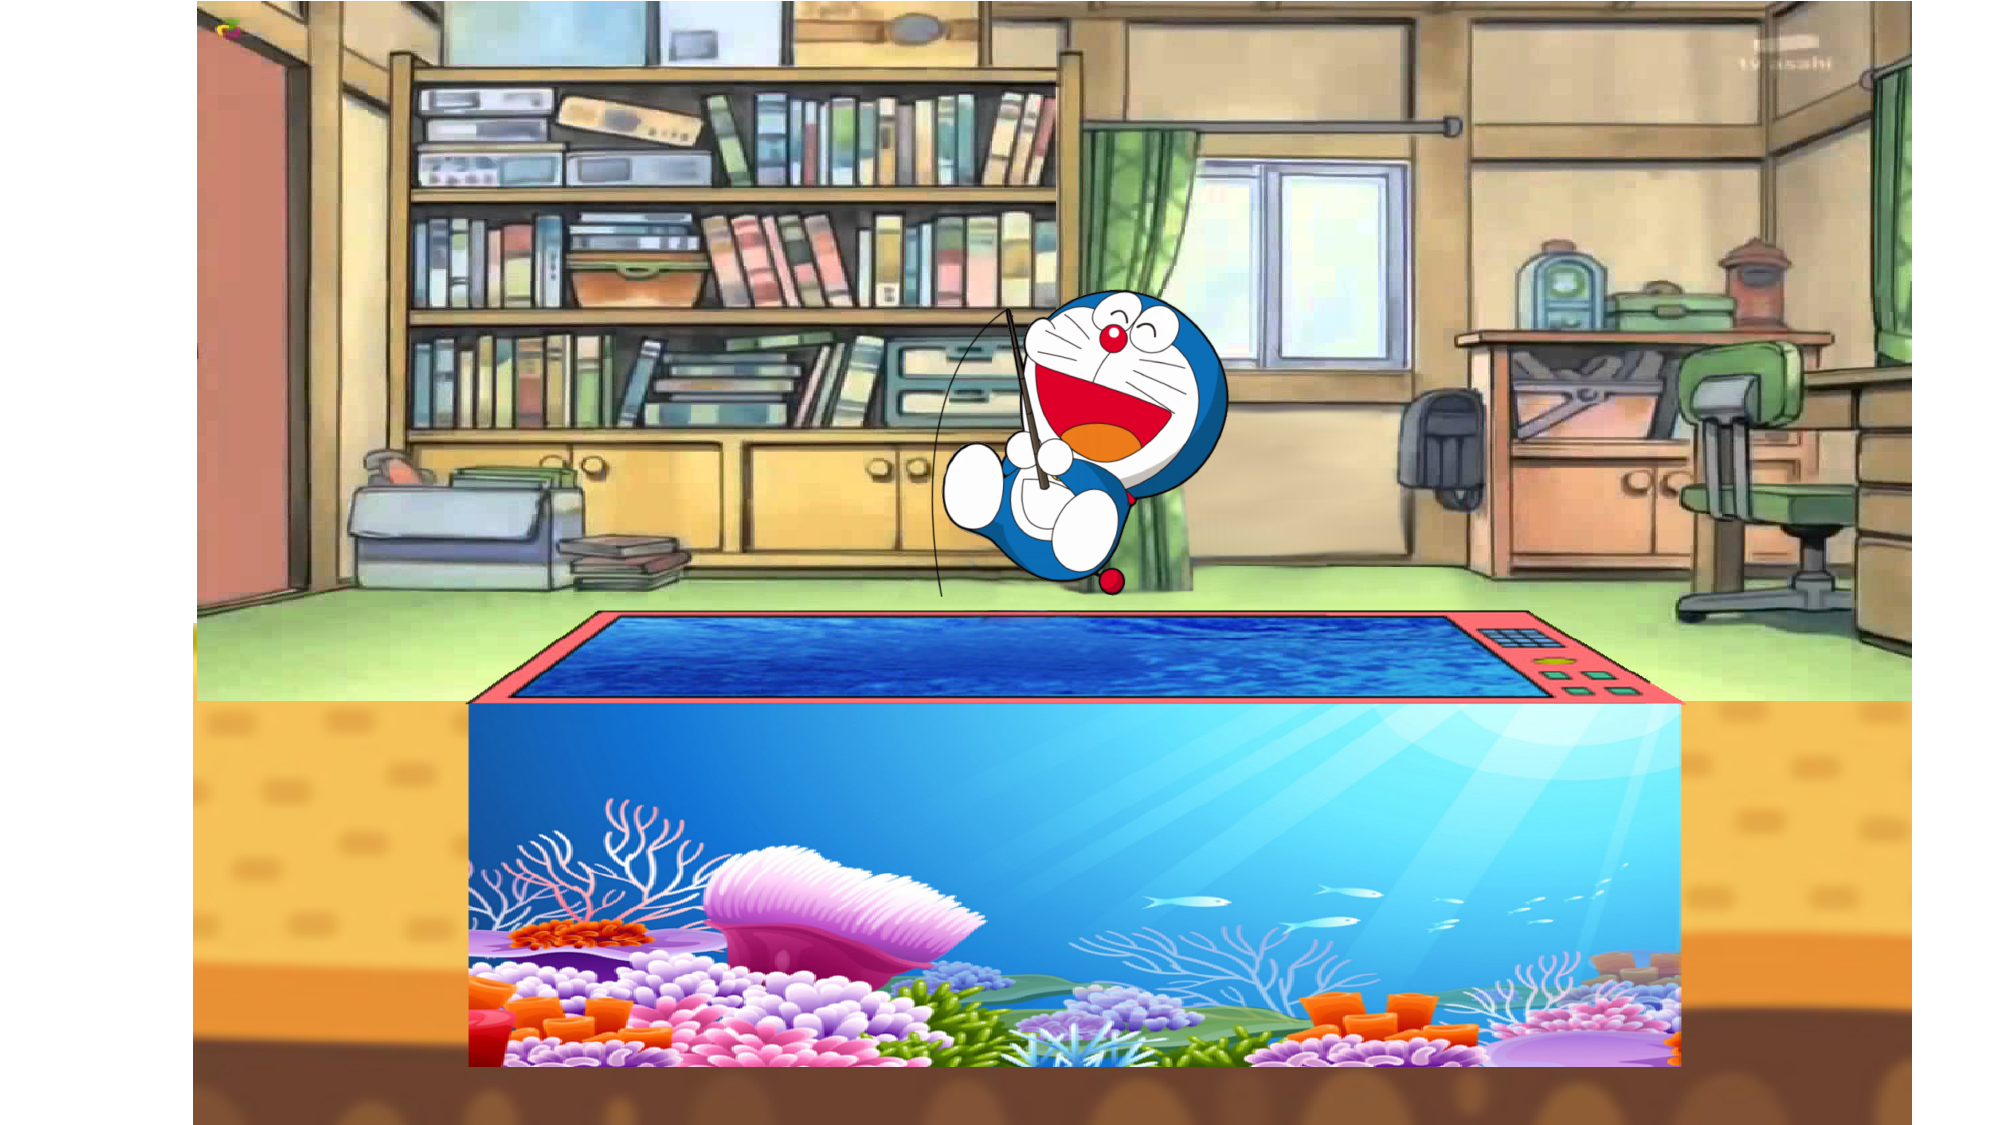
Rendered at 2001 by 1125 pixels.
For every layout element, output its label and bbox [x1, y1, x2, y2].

picture [193, 0, 1912, 1125]
